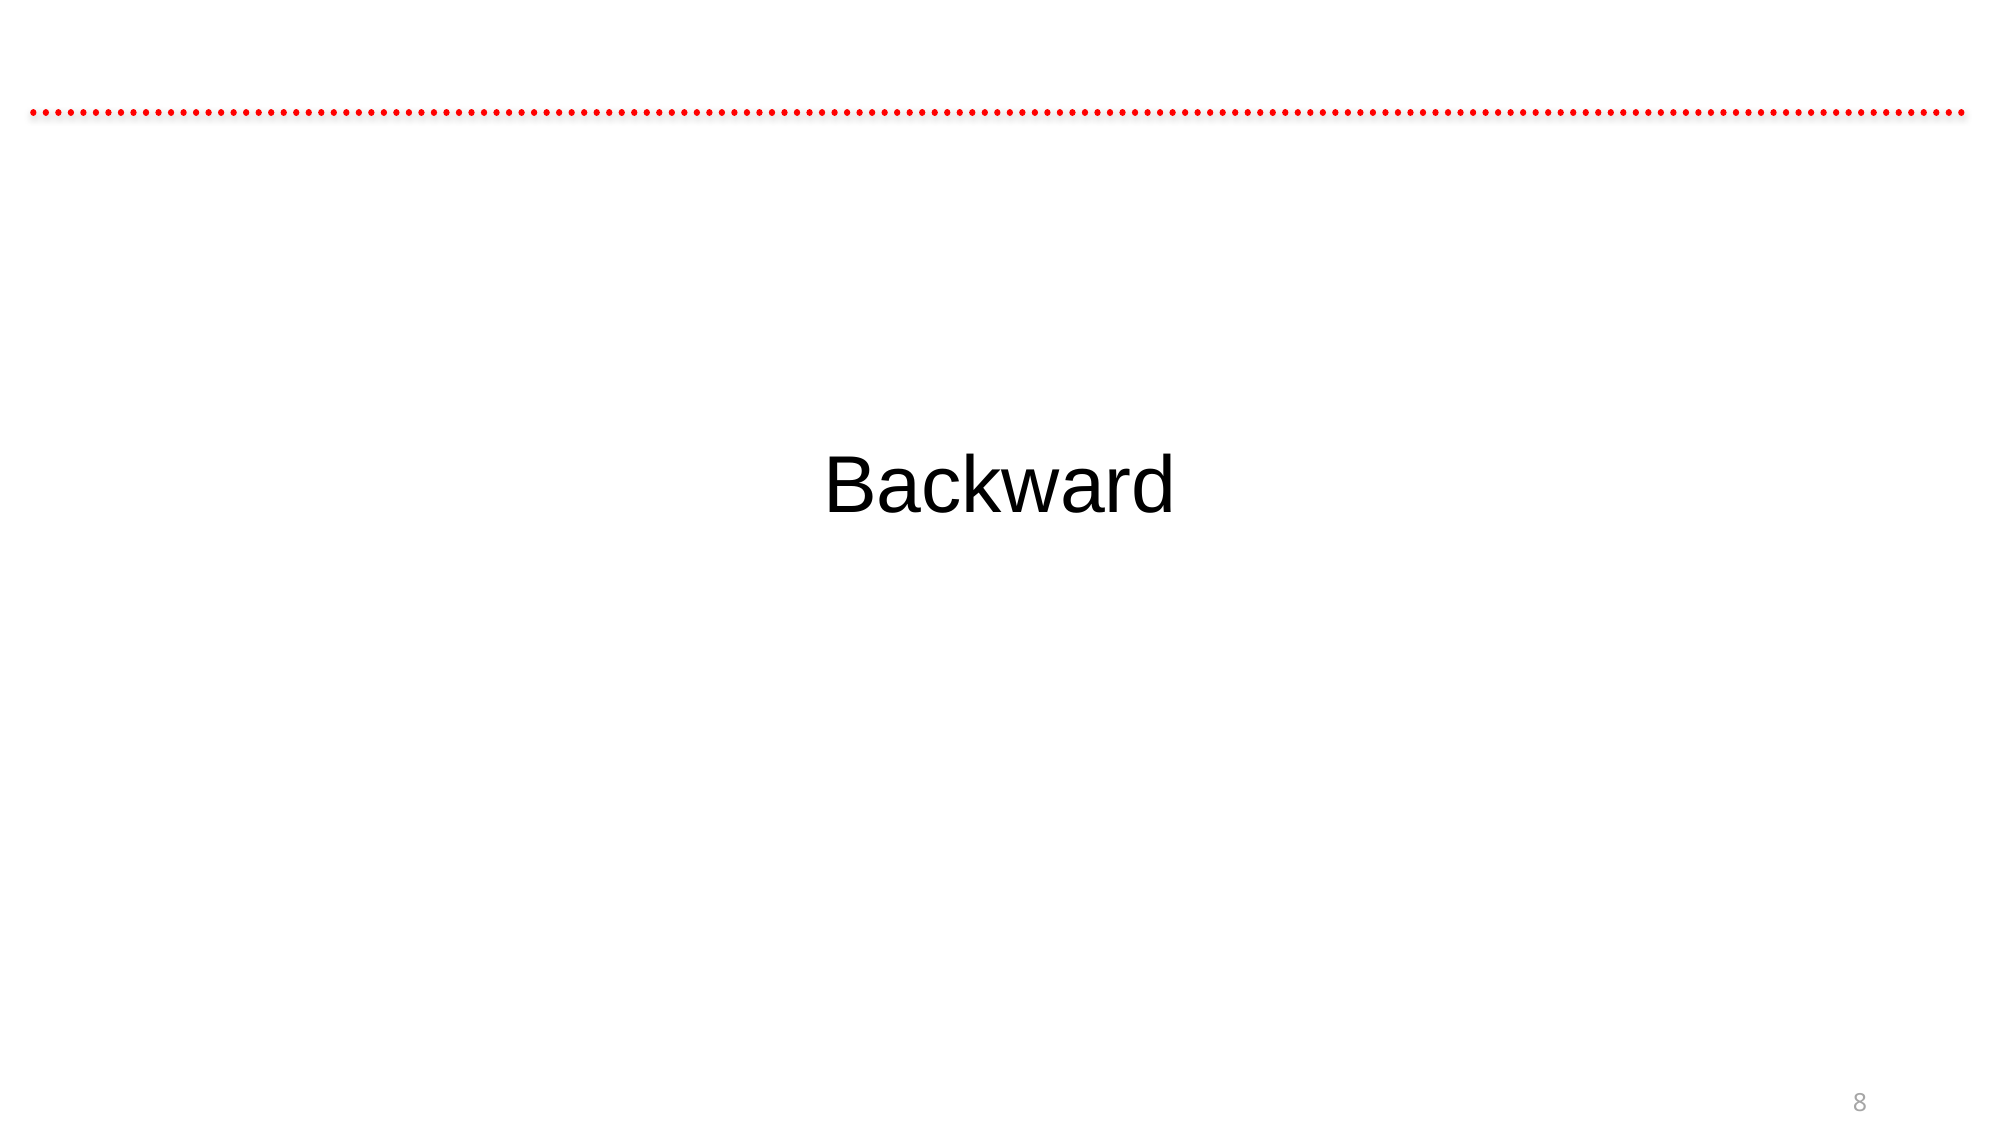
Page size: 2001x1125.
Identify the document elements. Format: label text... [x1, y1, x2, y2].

subtitle Backward [99, 44, 1900, 916]
